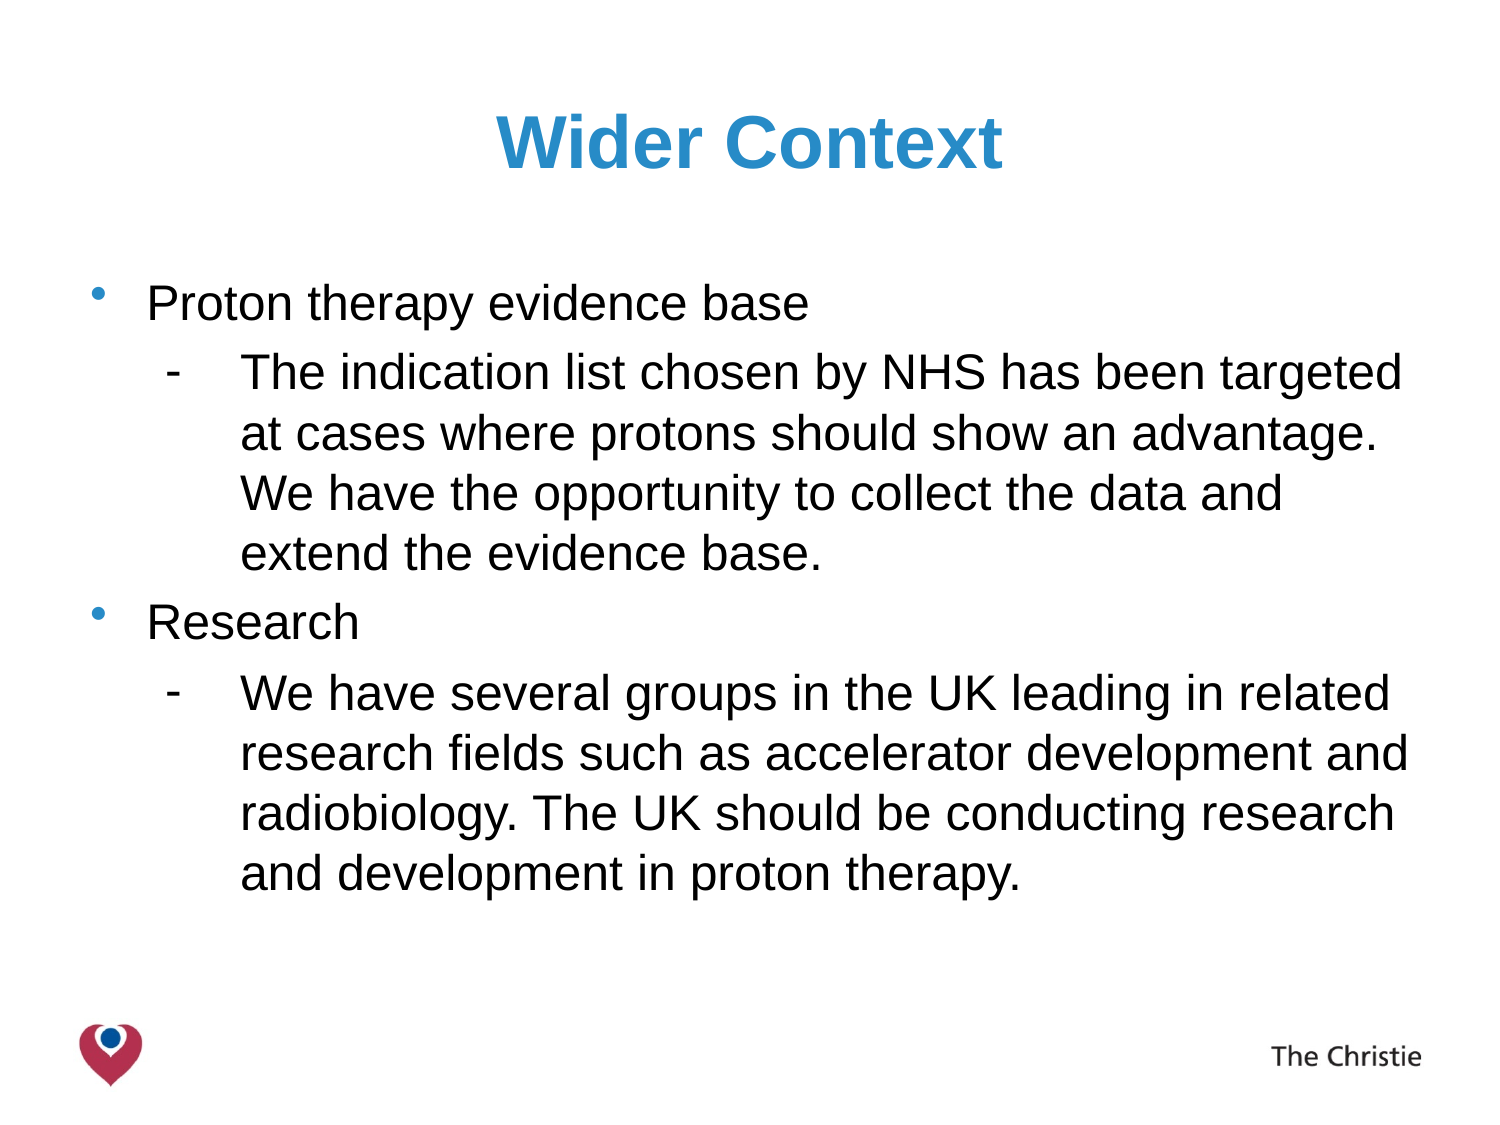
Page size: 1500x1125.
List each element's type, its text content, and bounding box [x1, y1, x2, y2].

title Wider Context [75, 45, 1425, 233]
list Proton therapy evidence base The indication list chosen by NHS has been targeted at cases where protons should show an advantage. We have the opportunity to collect the data and extend the evidence base. Research We have several groups in the UK leading in related research fields such as accelerator development and radiobiology. The UK should be conducting research and development in proton therapy. [75, 262, 1425, 1005]
picture [73, 1018, 1426, 1092]
